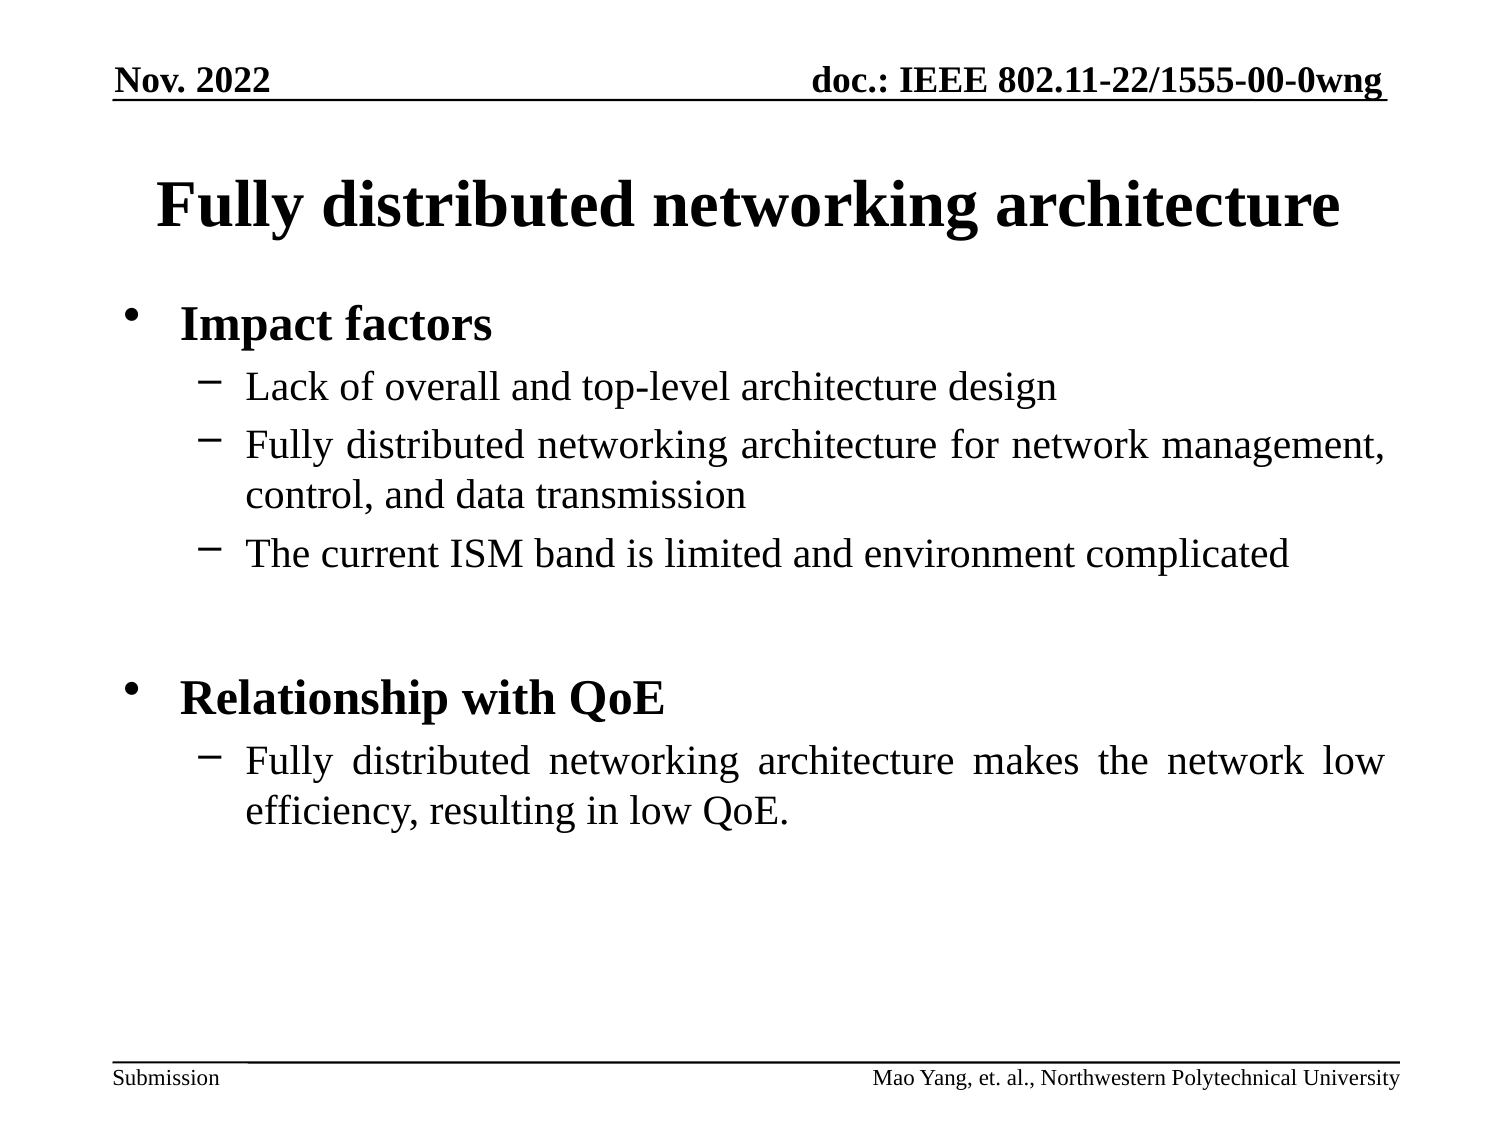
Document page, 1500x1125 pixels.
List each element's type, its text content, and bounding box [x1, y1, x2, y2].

title Fully distributed networking architecture [112, 112, 1388, 282]
footer Mao Yang, et. al., Northwestern Polytechnical University [869, 1061, 1402, 1091]
list Impact factors Lack of overall and top-level architecture design Fully distributed networking architecture for network management, control, and data transmission The current ISM band is limited and environment complicated Relationship with QoE Fully distributed networking architecture makes the network low efficiency, resulting in low QoE. [108, 282, 1402, 958]
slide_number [114, 54, 272, 101]
